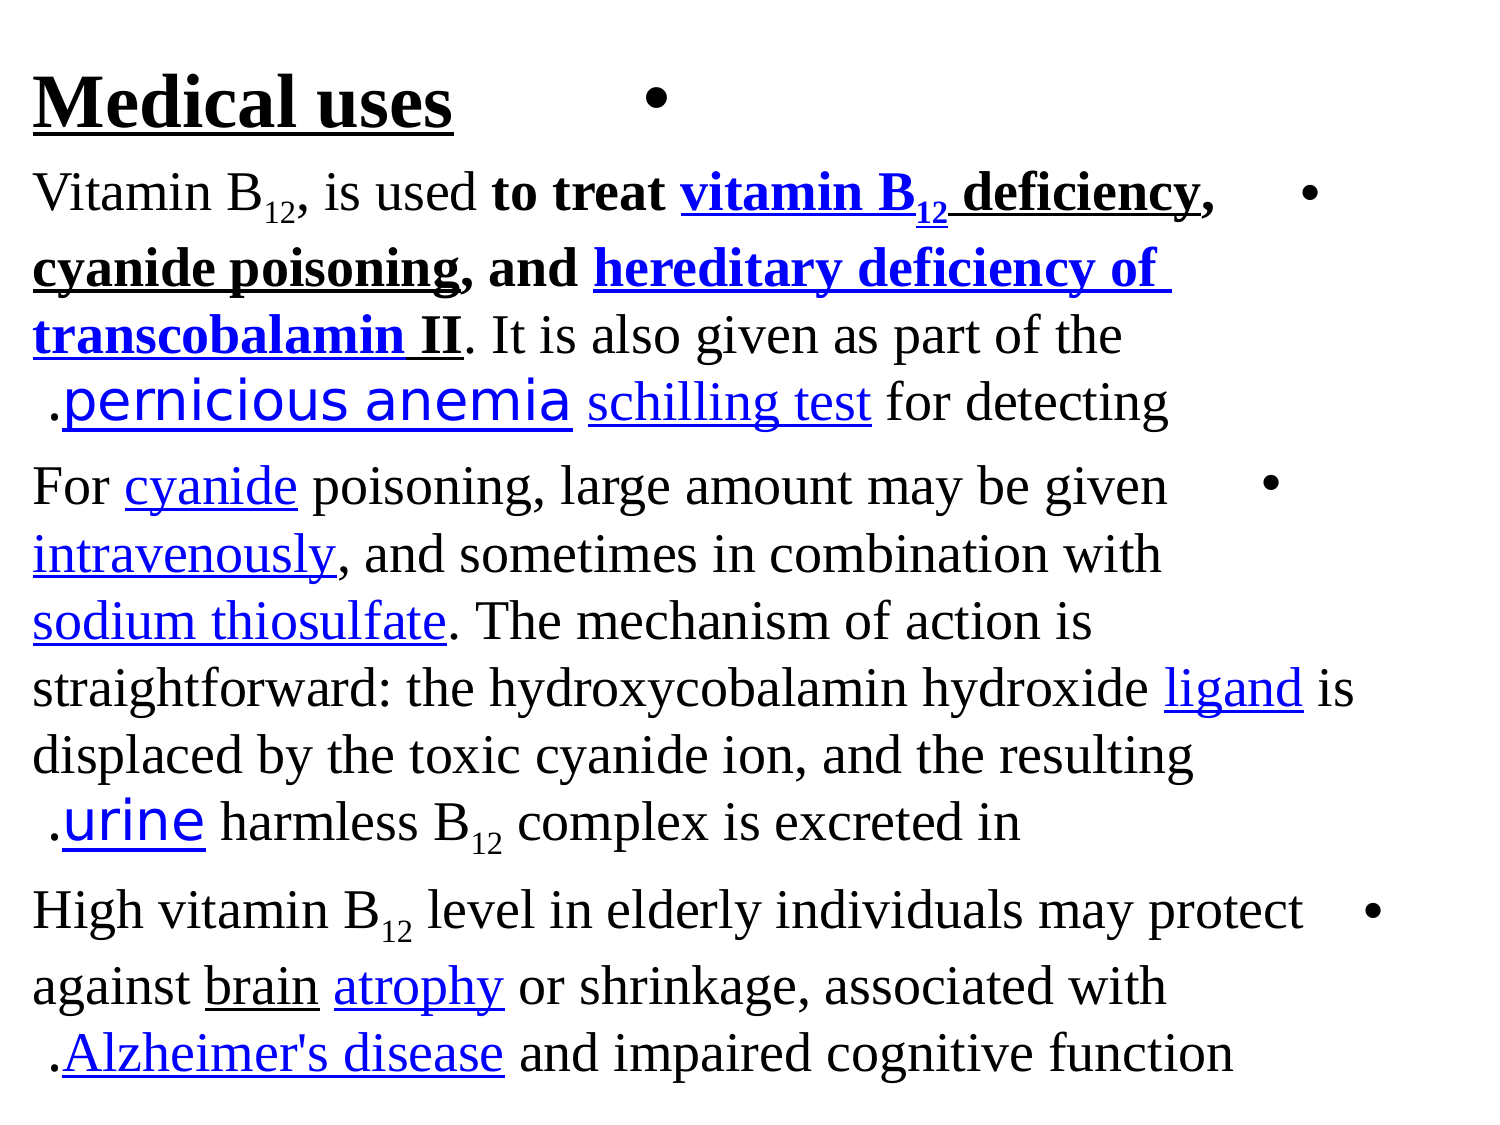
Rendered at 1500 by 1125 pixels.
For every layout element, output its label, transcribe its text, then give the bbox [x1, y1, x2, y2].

list Medical uses Vitamin B12, is used to treat vitamin B12 deficiency, cyanide poisoning, and hereditary deficiency of transcobalamin II. It is also given as part of the schilling test for detecting pernicious anemia. For cyanide poisoning, large amount may be given intravenously, and sometimes in combination with sodium thiosulfate. The mechanism of action is straightforward: the hydroxycobalamin hydroxide ligand is displaced by the toxic cyanide ion, and the resulting harmless B12 complex is excreted in urine. High vitamin B12 level in elderly individuals may protect against brain atrophy or shrinkage, associated with Alzheimer's disease and impaired cognitive function. [17, 42, 1471, 1106]
